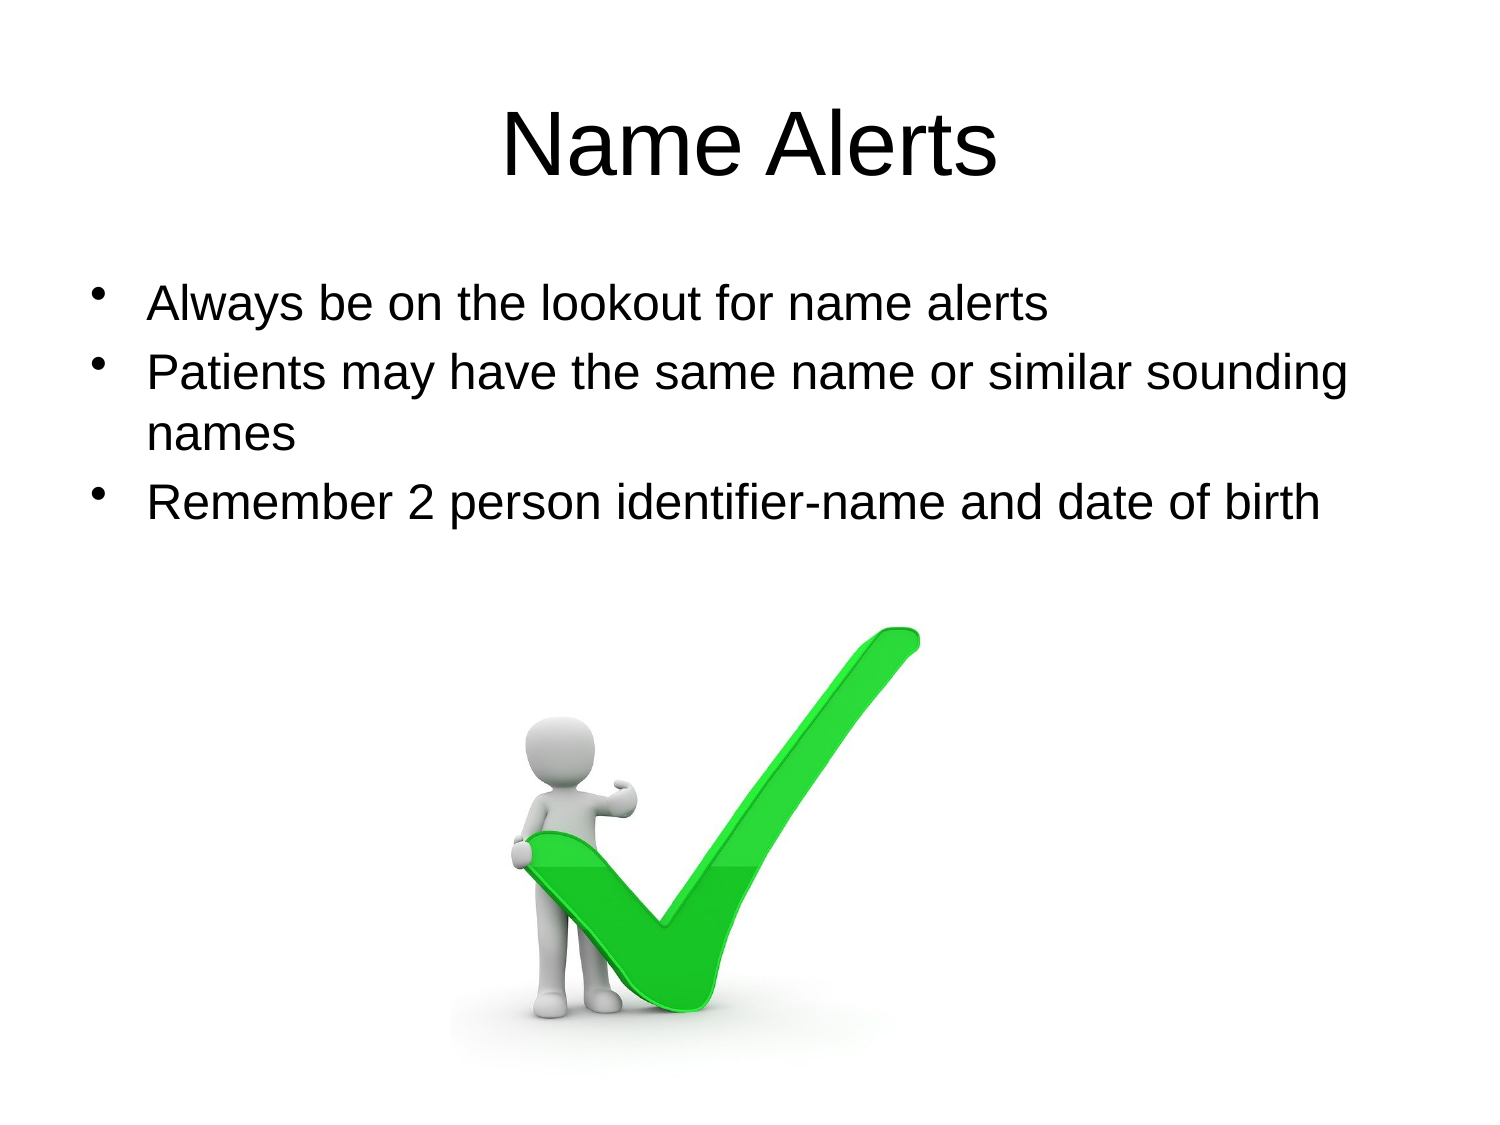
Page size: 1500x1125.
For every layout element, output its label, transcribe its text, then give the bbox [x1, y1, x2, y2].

title Name Alerts [75, 45, 1425, 233]
picture [449, 612, 926, 1088]
list Always be on the lookout for name alerts Patients may have the same name or similar sounding names Remember 2 person identifier-name and date of birth [75, 262, 1425, 1005]
